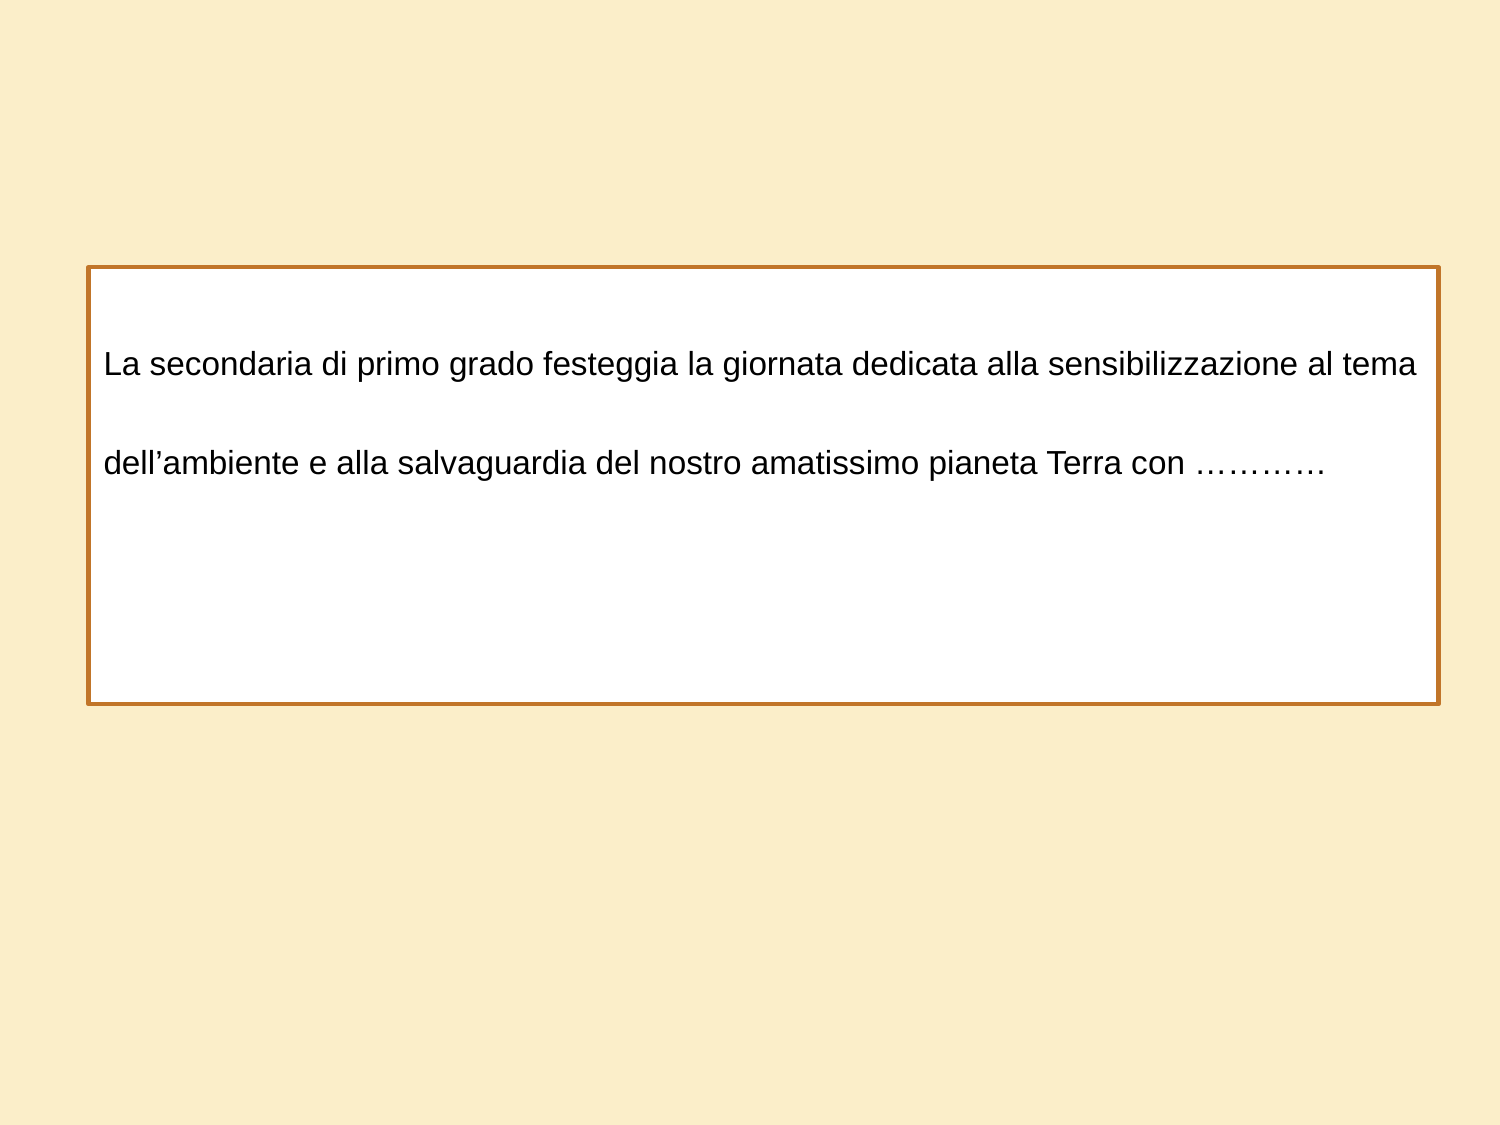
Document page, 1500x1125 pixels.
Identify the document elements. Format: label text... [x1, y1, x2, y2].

list La secondaria di primo grado festeggia la giornata dedicata alla sensibilizzazione al tema dell’ambiente e alla salvaguardia del nostro amatissimo pianeta Terra con ………… [86, 265, 1441, 706]
